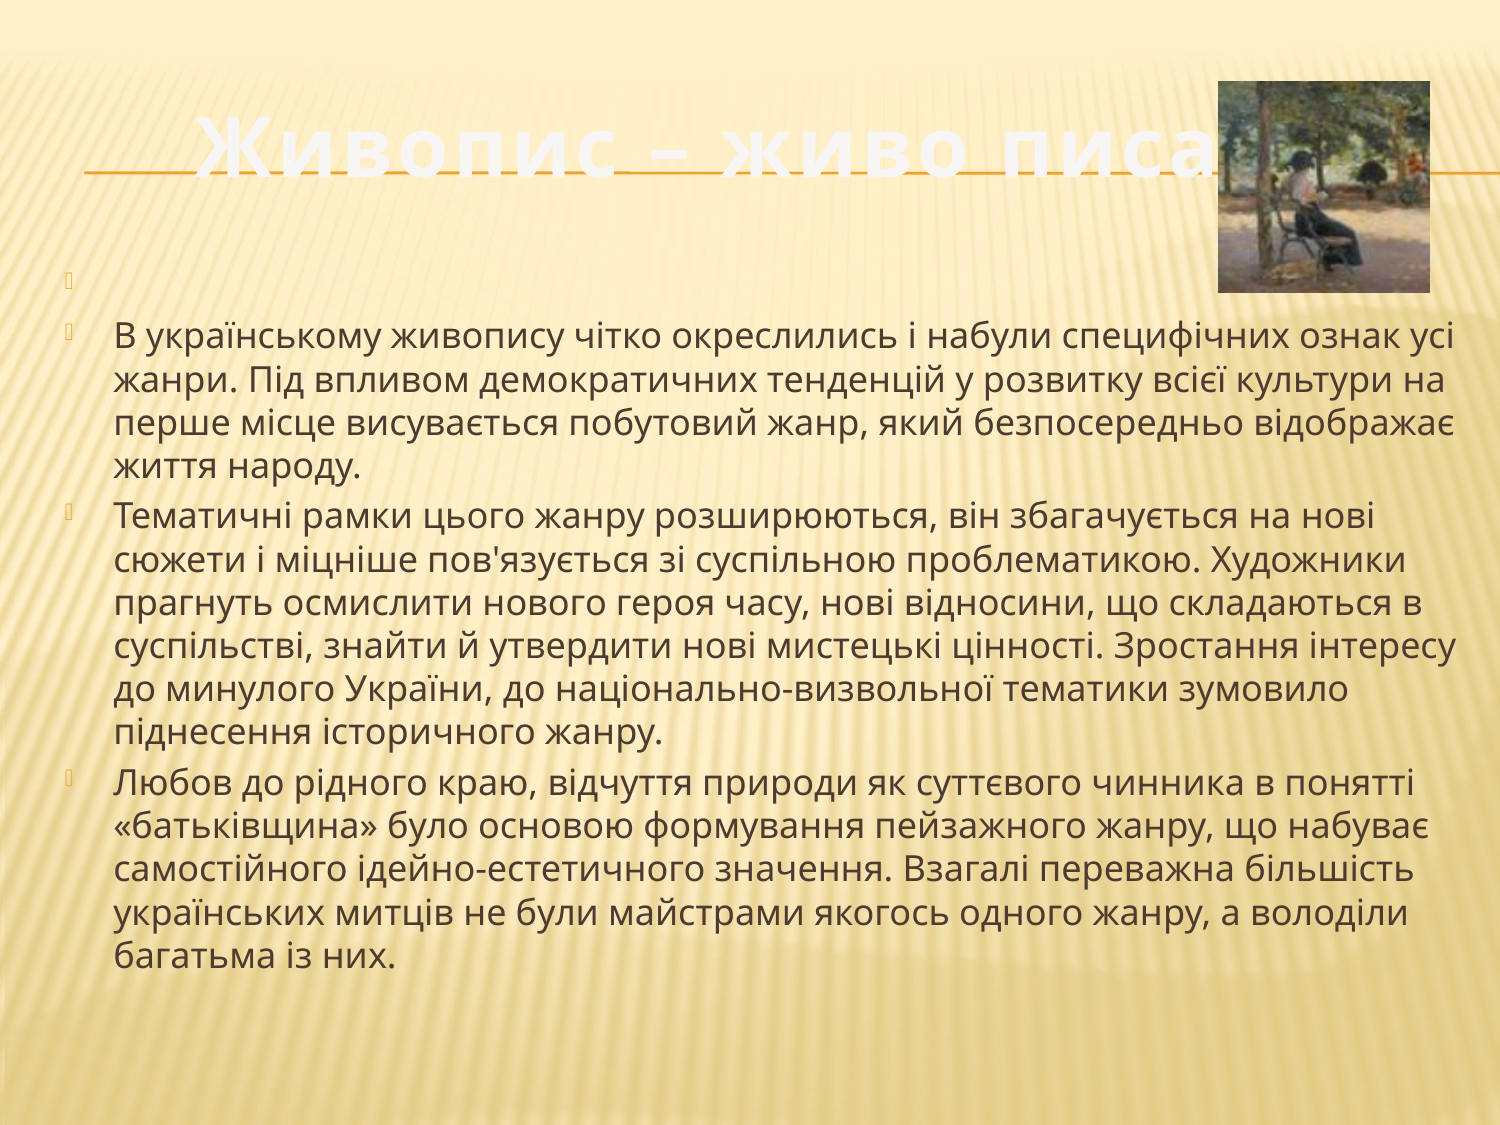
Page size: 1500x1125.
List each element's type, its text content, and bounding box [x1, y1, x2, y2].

list В українському живопису чітко окреслились і набули специфічних ознак усі жанри. Під впливом демократичних тенденцій у розвитку всієї культури на перше місце висувається побутовий жанр, який безпосередньо відображає життя народу. Тематичні рамки цього жанру розширюються, він збагачується на нові сюжети і міцніше пов'язується зі суспільною проблематикою. Художники прагнуть осмислити нового героя часу, нові відносини, що складаються в суспільстві, знайти й утвердити нові мистецькі цінності. Зростання інтересу до минулого України, до національно-визвольної тематики зумовило піднесення історичного жанру. Любов до рідного краю, відчуття природи як суттєвого чинника в понятті «батьківщина» було основою формування пейзажного жанру, що набуває самостійного ідейно-естетичного значення. Взагалі переважна більшість українських митців не були майстрами якогось одного жанру, а володіли багатьма із них. [50, 254, 1475, 998]
picture [1218, 81, 1431, 294]
title Живопис – живо писати [50, 75, 1475, 213]
